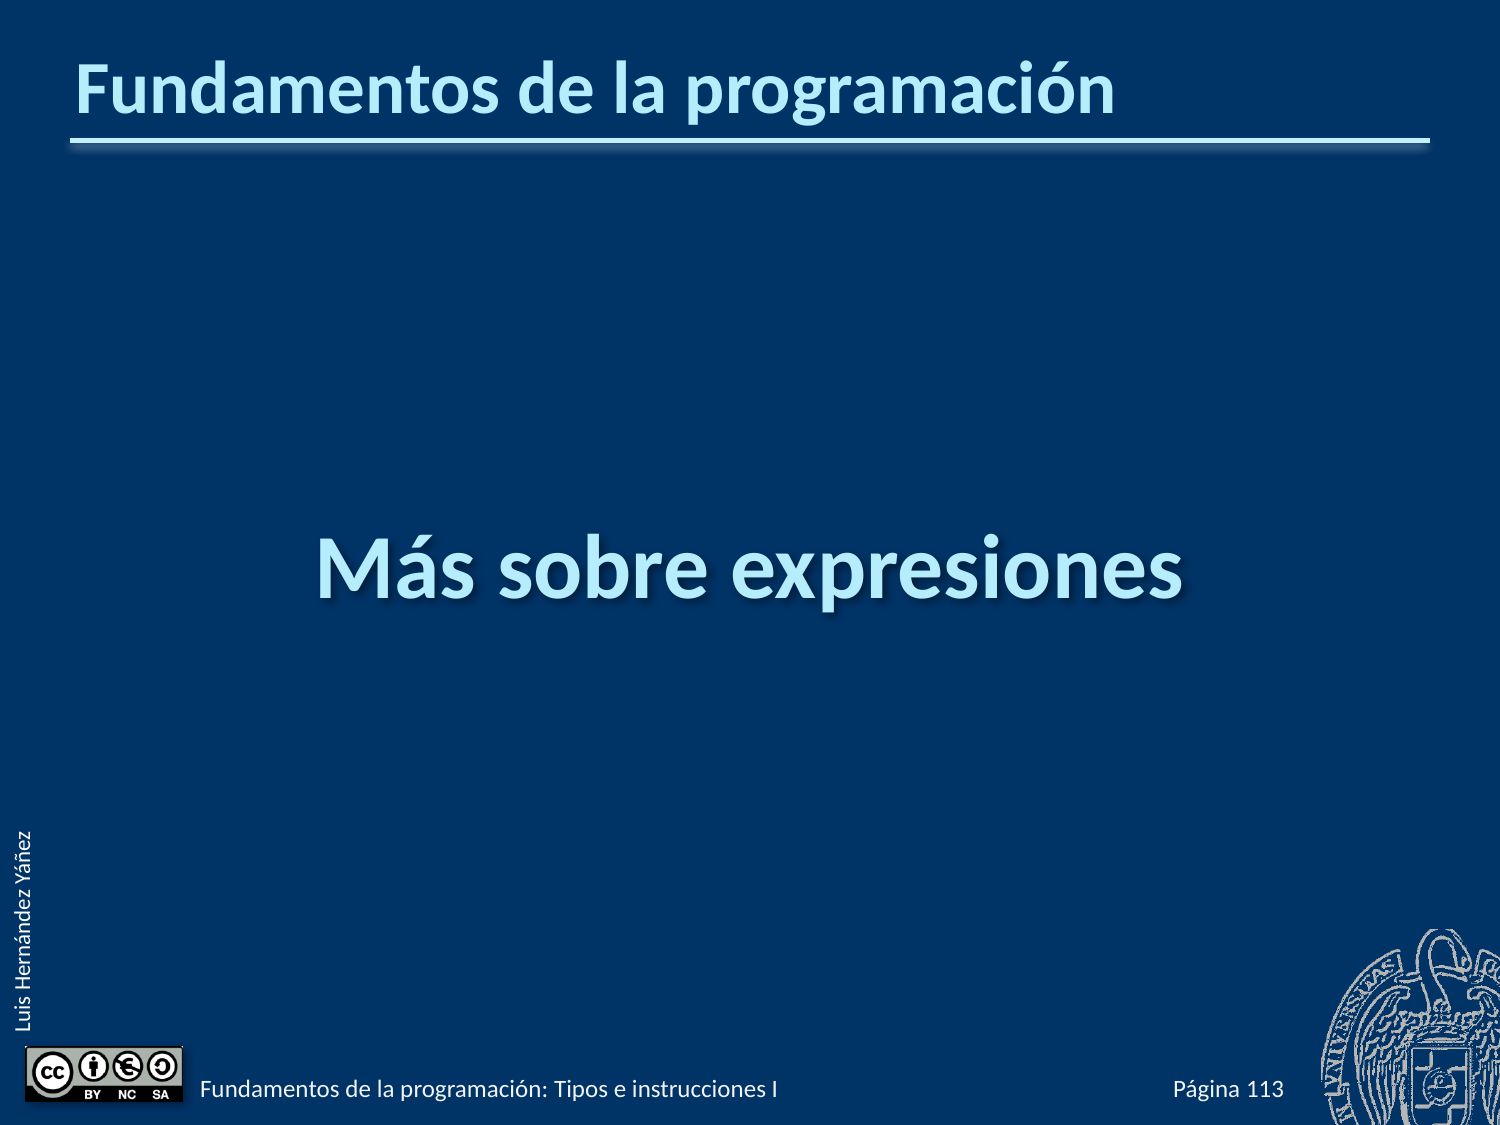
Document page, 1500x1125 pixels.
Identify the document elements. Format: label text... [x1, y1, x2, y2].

slide_number Página 160 [1136, 1042, 1285, 1103]
picture [1321, 929, 1500, 1125]
picture [25, 1046, 183, 1102]
title Fundamentos de la programación [75, 46, 1425, 129]
footer Fundamentos de la programación: Tipos e instrucciones I [200, 1042, 1114, 1103]
text_box Más sobre expresiones [299, 499, 1200, 624]
